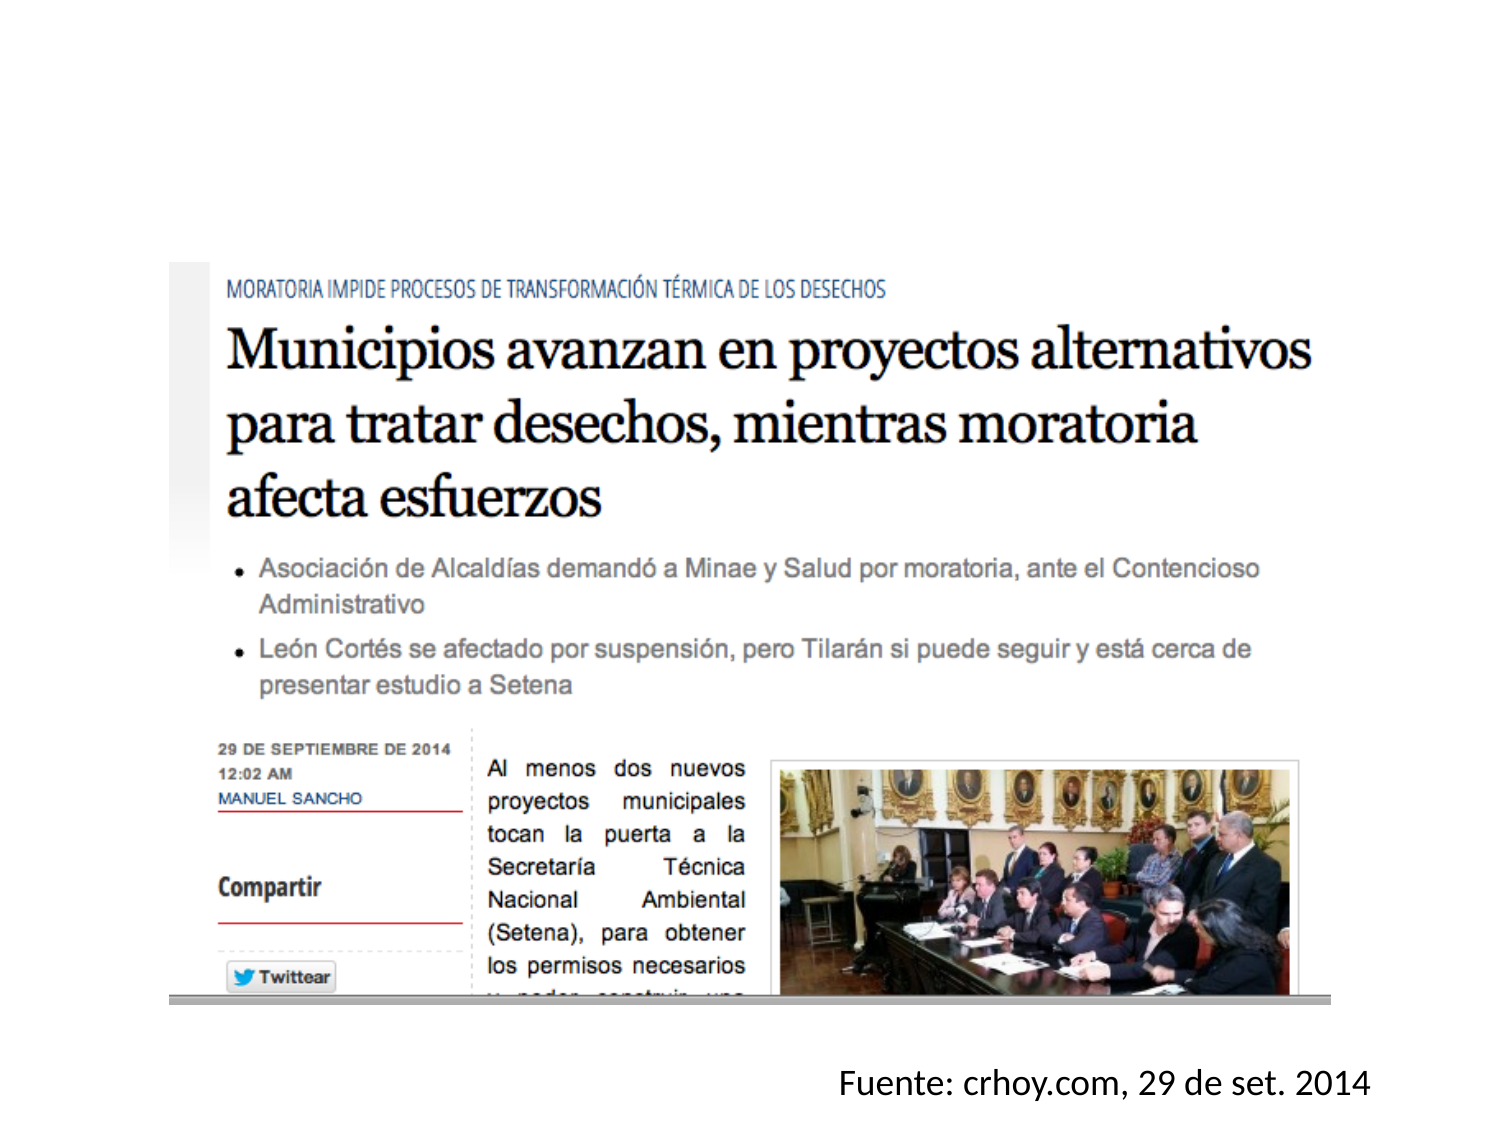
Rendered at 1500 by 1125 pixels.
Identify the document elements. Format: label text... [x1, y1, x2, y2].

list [74, 262, 1426, 1006]
text_box Fuente: crhoy.com, 29 de set. 2014 [824, 1050, 1474, 1111]
